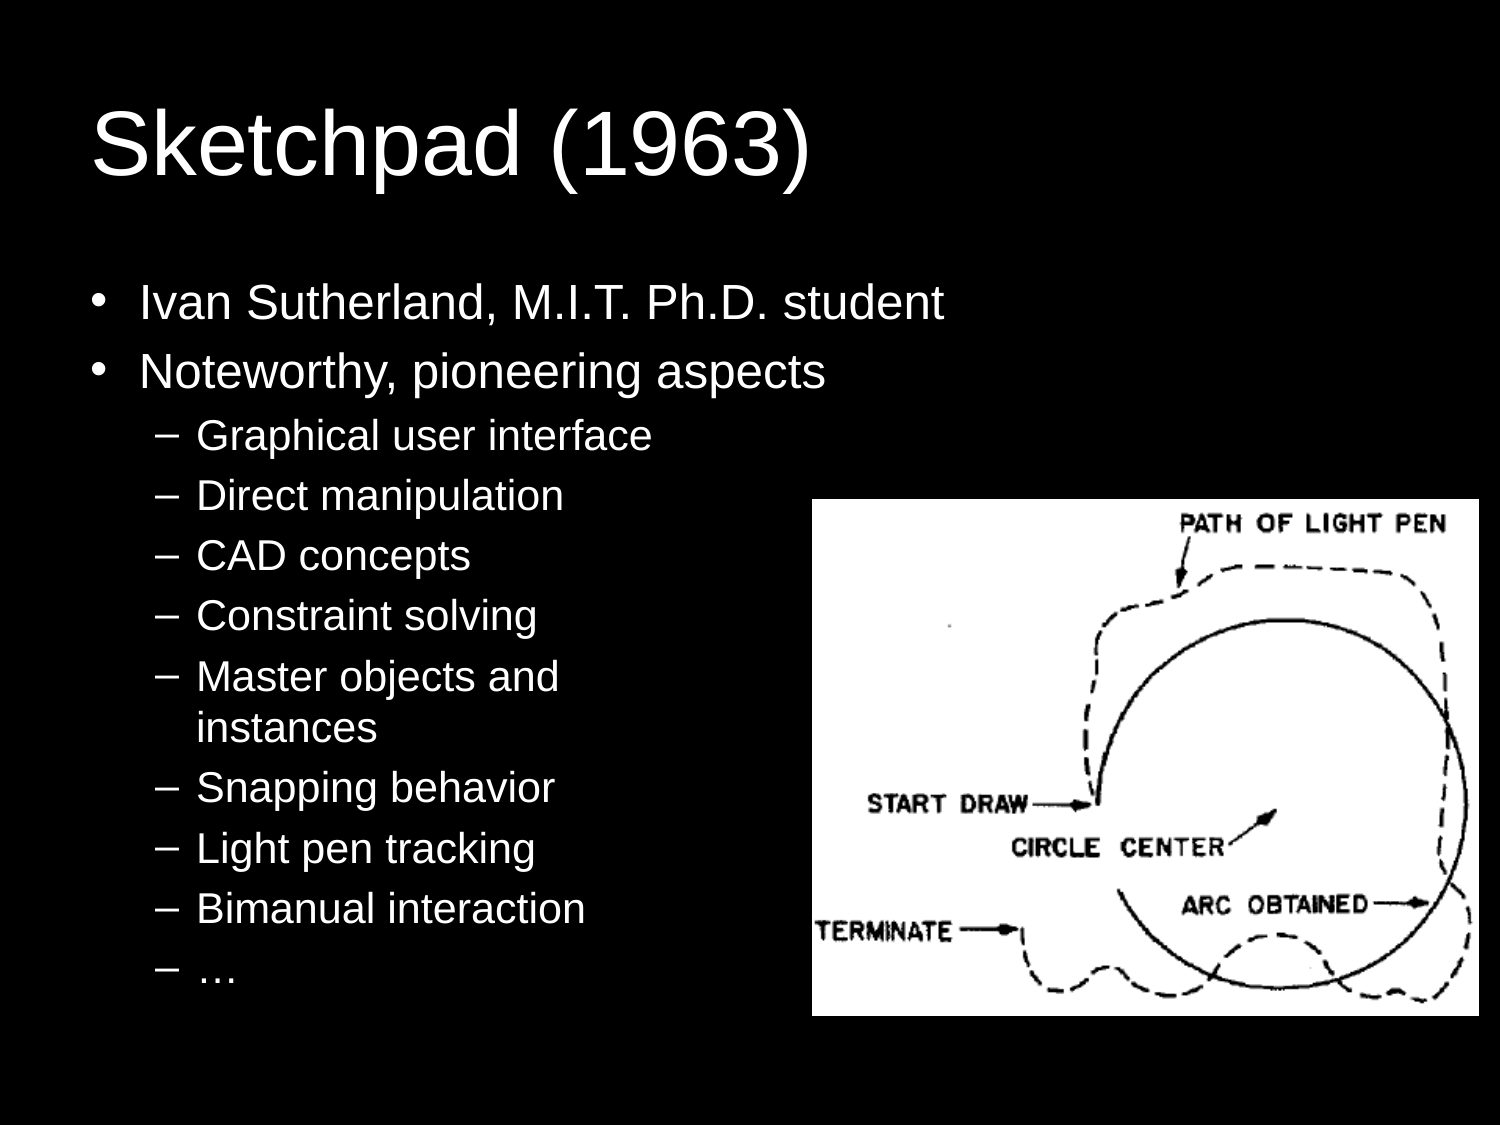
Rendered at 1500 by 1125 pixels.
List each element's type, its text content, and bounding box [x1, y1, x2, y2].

picture [812, 499, 1479, 1016]
title Sketchpad (1963) [75, 45, 1425, 233]
list Ivan Sutherland, M.I.T. Ph.D. student Noteworthy, pioneering aspects Graphical user interface Direct manipulation CAD concepts Constraint solving Master objects and instances Snapping behavior Light pen tracking Bimanual interaction … [75, 262, 1425, 1005]
